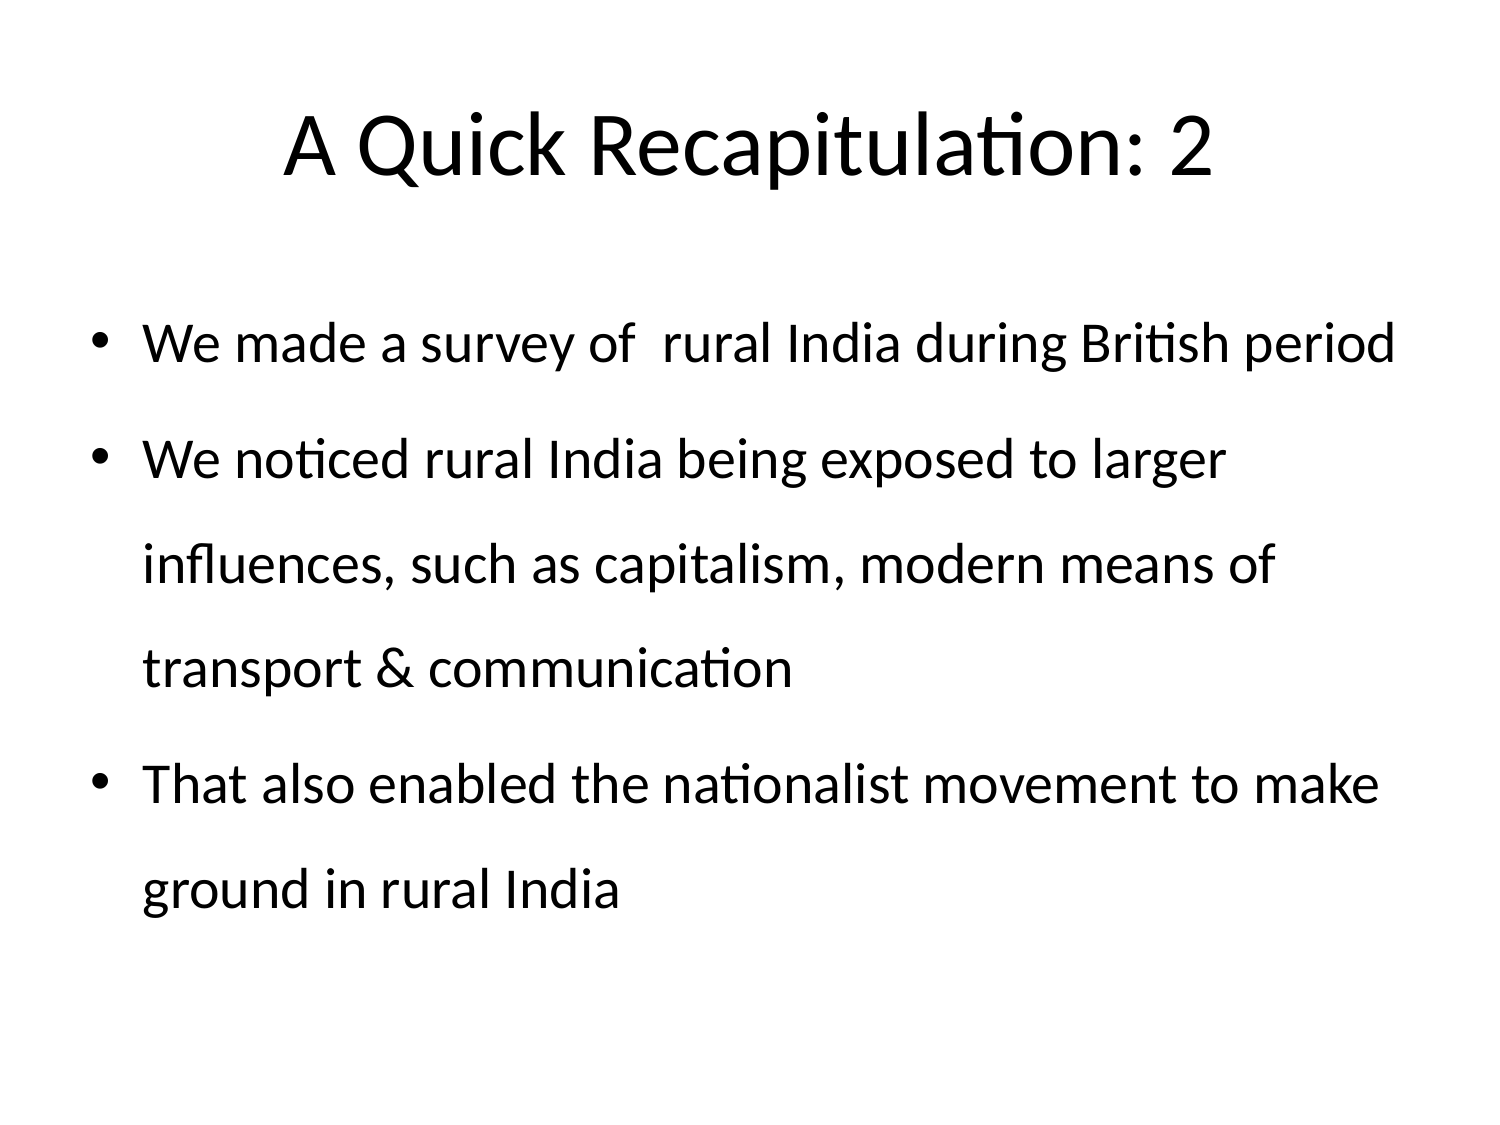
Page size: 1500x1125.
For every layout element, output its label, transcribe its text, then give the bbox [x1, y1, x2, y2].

list We made a survey of rural India during British period We noticed rural India being exposed to larger influences, such as capitalism, modern means of transport & communication That also enabled the nationalist movement to make ground in rural India [75, 262, 1425, 1005]
title A Quick Recapitulation: 2 [75, 45, 1425, 233]
